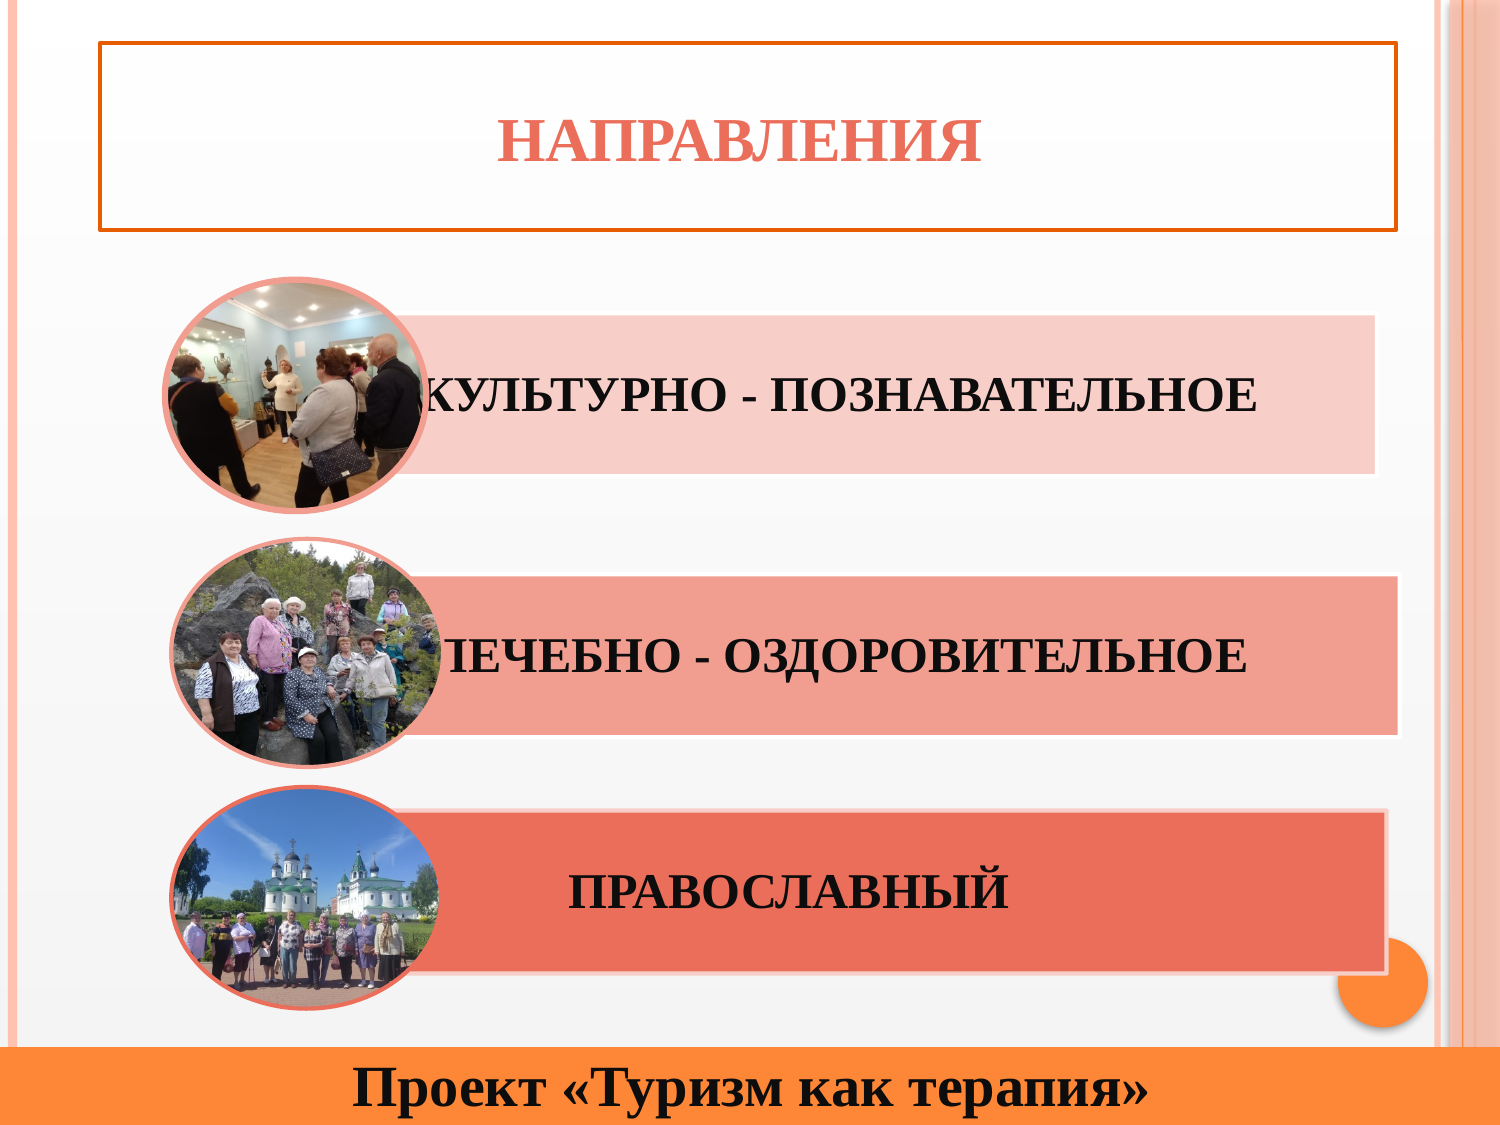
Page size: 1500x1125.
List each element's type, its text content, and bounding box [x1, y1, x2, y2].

title НАПРАВЛЕНИЯ [98, 41, 1398, 232]
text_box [99, 266, 1401, 1048]
table_header Проект «Туризм как терапия» [0, 1047, 1500, 1125]
